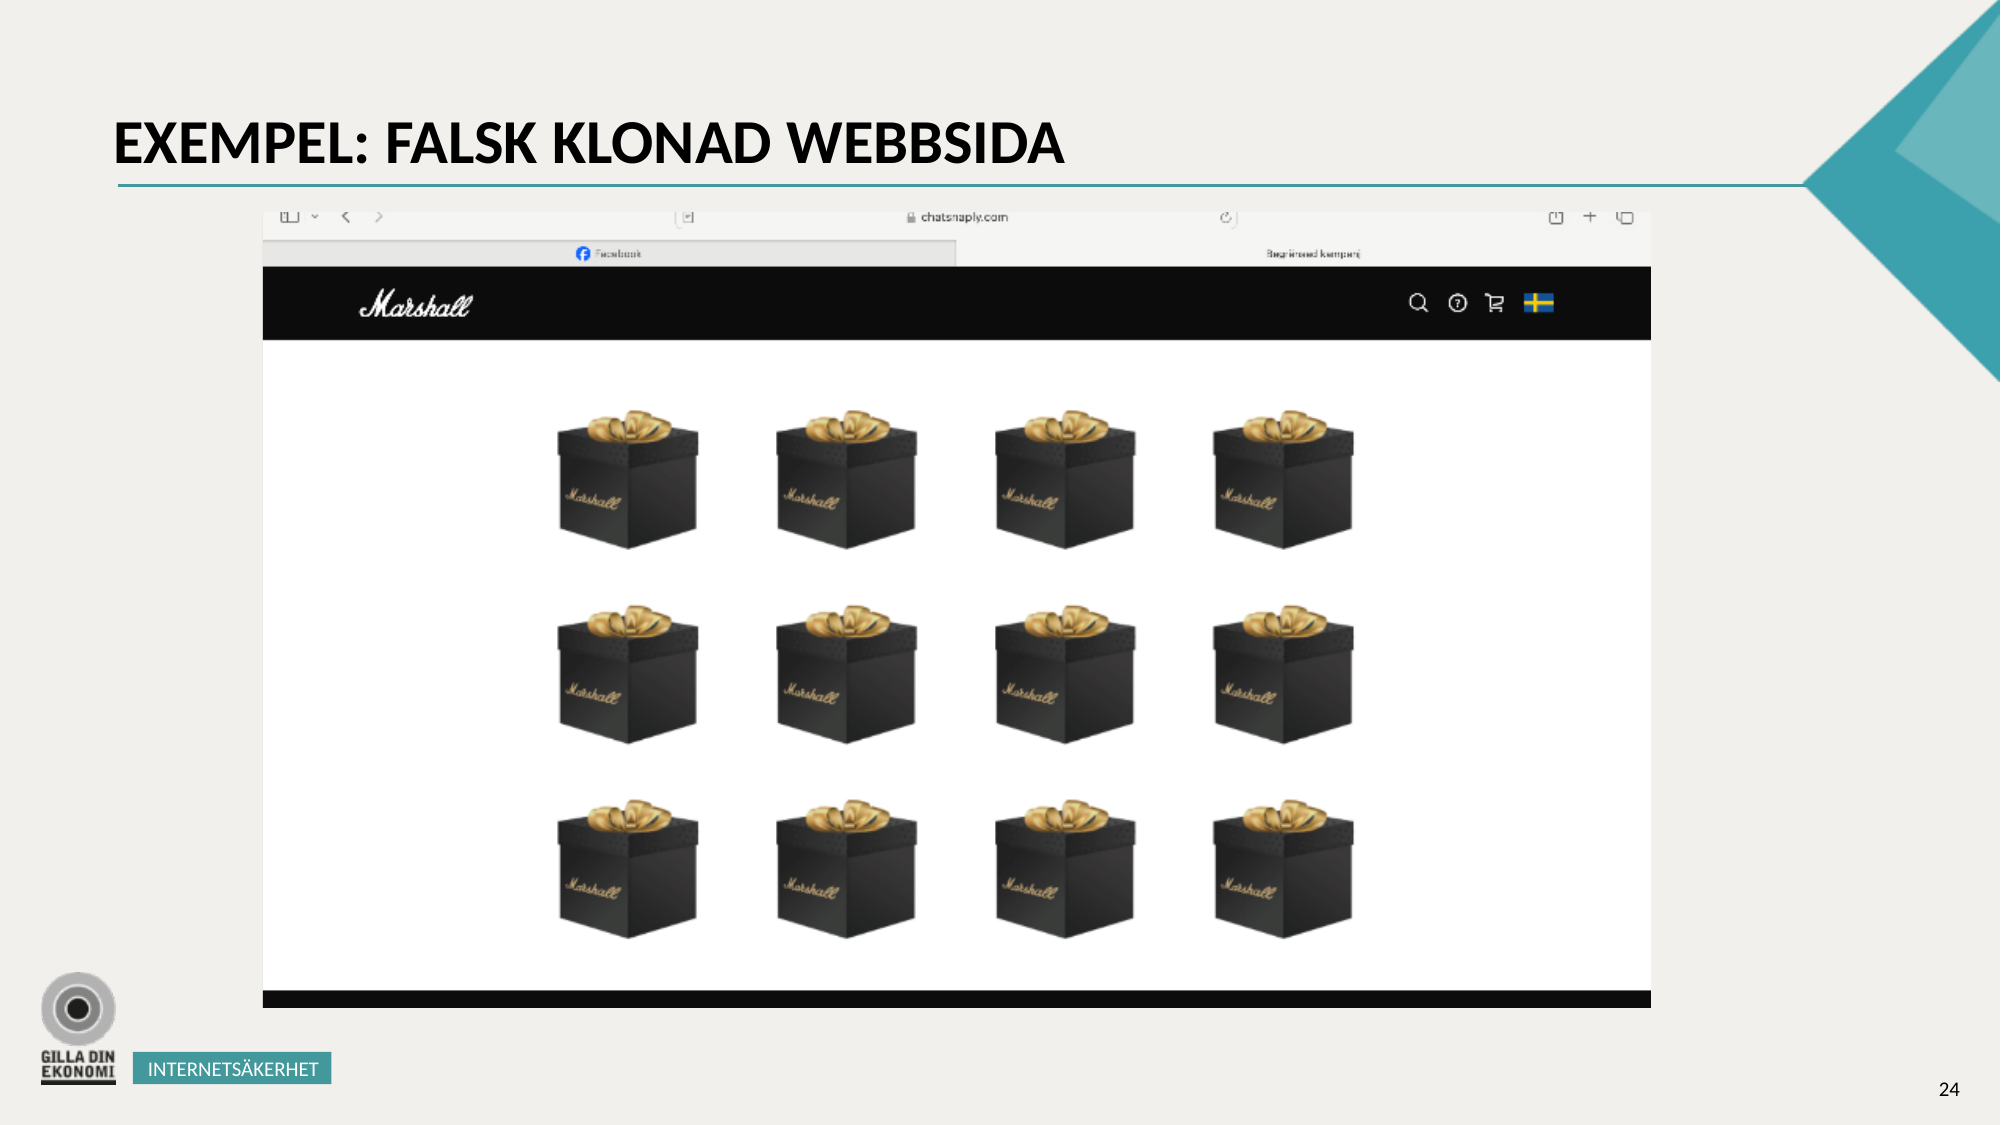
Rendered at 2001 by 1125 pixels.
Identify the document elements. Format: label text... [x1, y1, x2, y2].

picture [41, 972, 116, 1085]
title EXEMPEL: FALSK KLONAD WEBBSIDA [98, 101, 1931, 320]
picture [262, 0, 2000, 1008]
list INTERNETSÄKERHET [132, 1051, 332, 1085]
